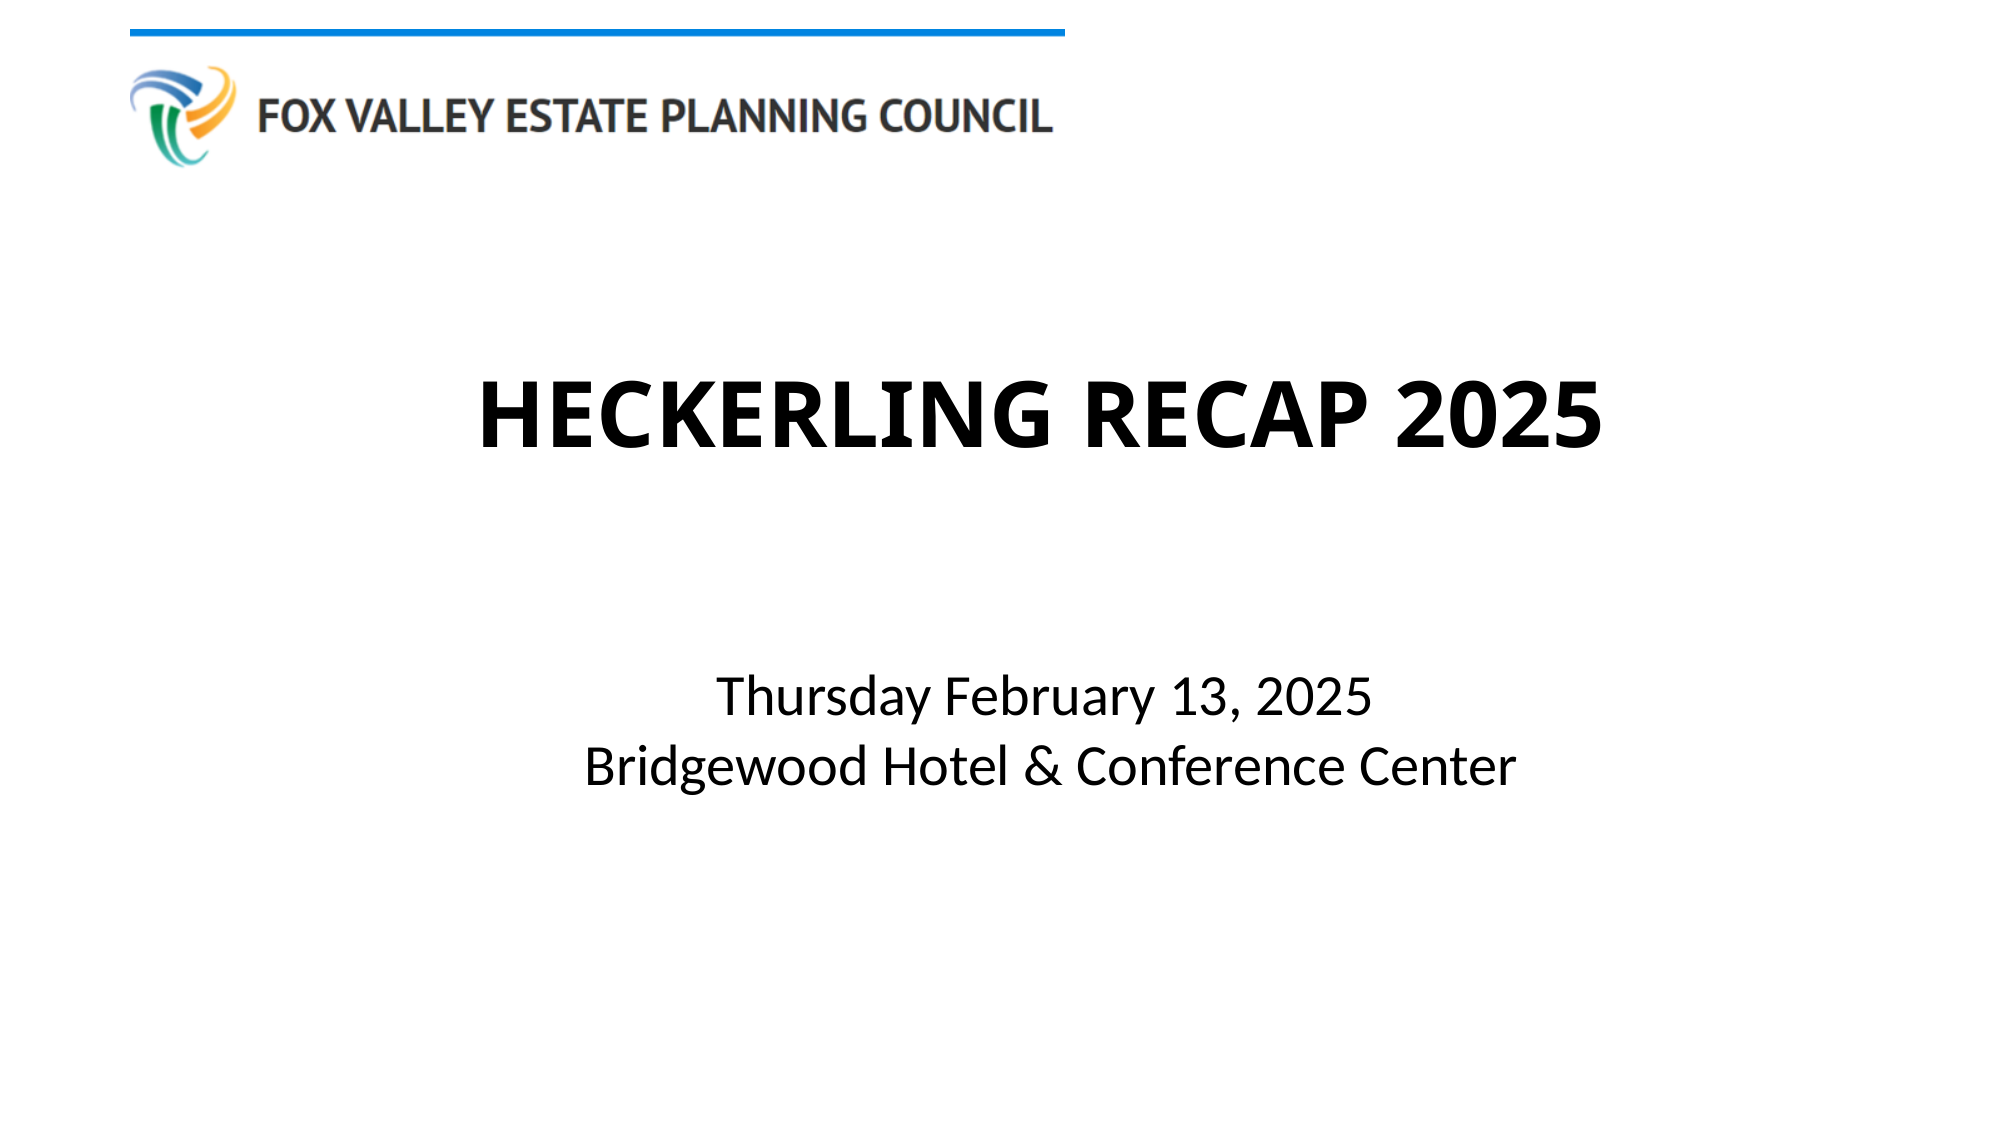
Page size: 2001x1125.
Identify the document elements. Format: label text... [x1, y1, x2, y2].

picture [130, 29, 1065, 195]
text_box Thursday February 13, 2025 Bridgewood Hotel & Conference Center [423, 649, 2000, 805]
title HECKERLING RECAP 2025 [177, 284, 1903, 650]
